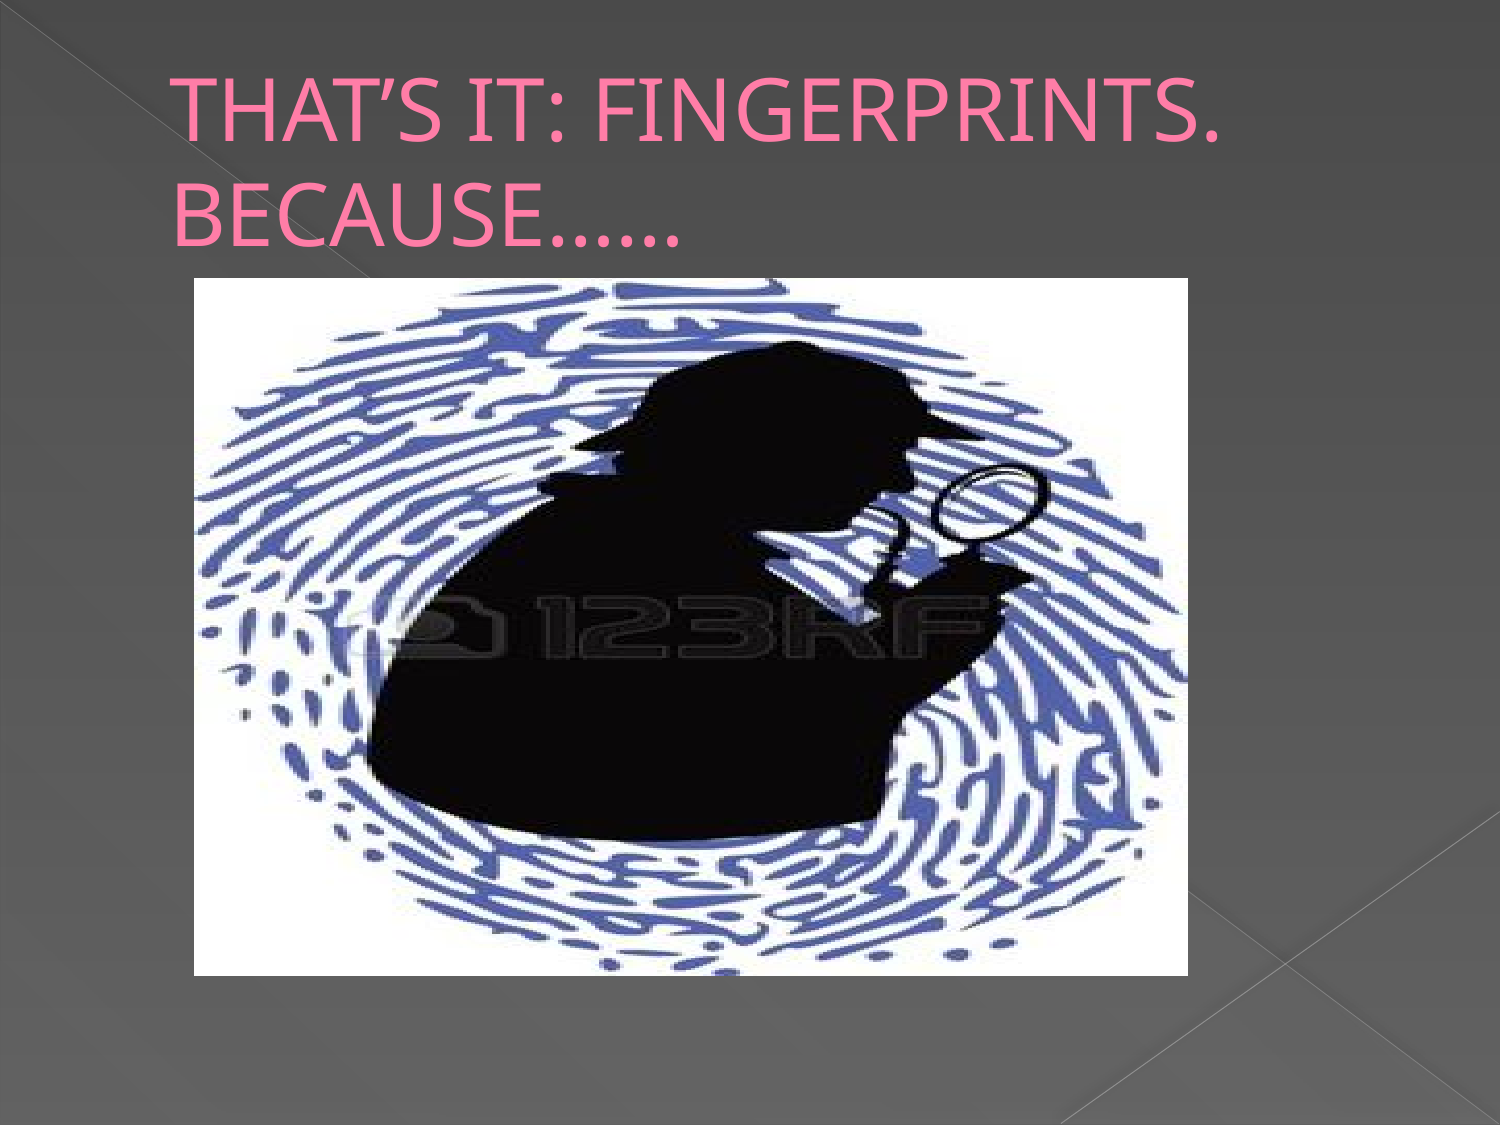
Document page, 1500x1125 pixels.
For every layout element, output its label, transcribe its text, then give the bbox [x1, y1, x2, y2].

picture [194, 278, 1188, 977]
title THAT’S IT: FINGERPRINTS. BECAUSE…… [75, 43, 1425, 274]
